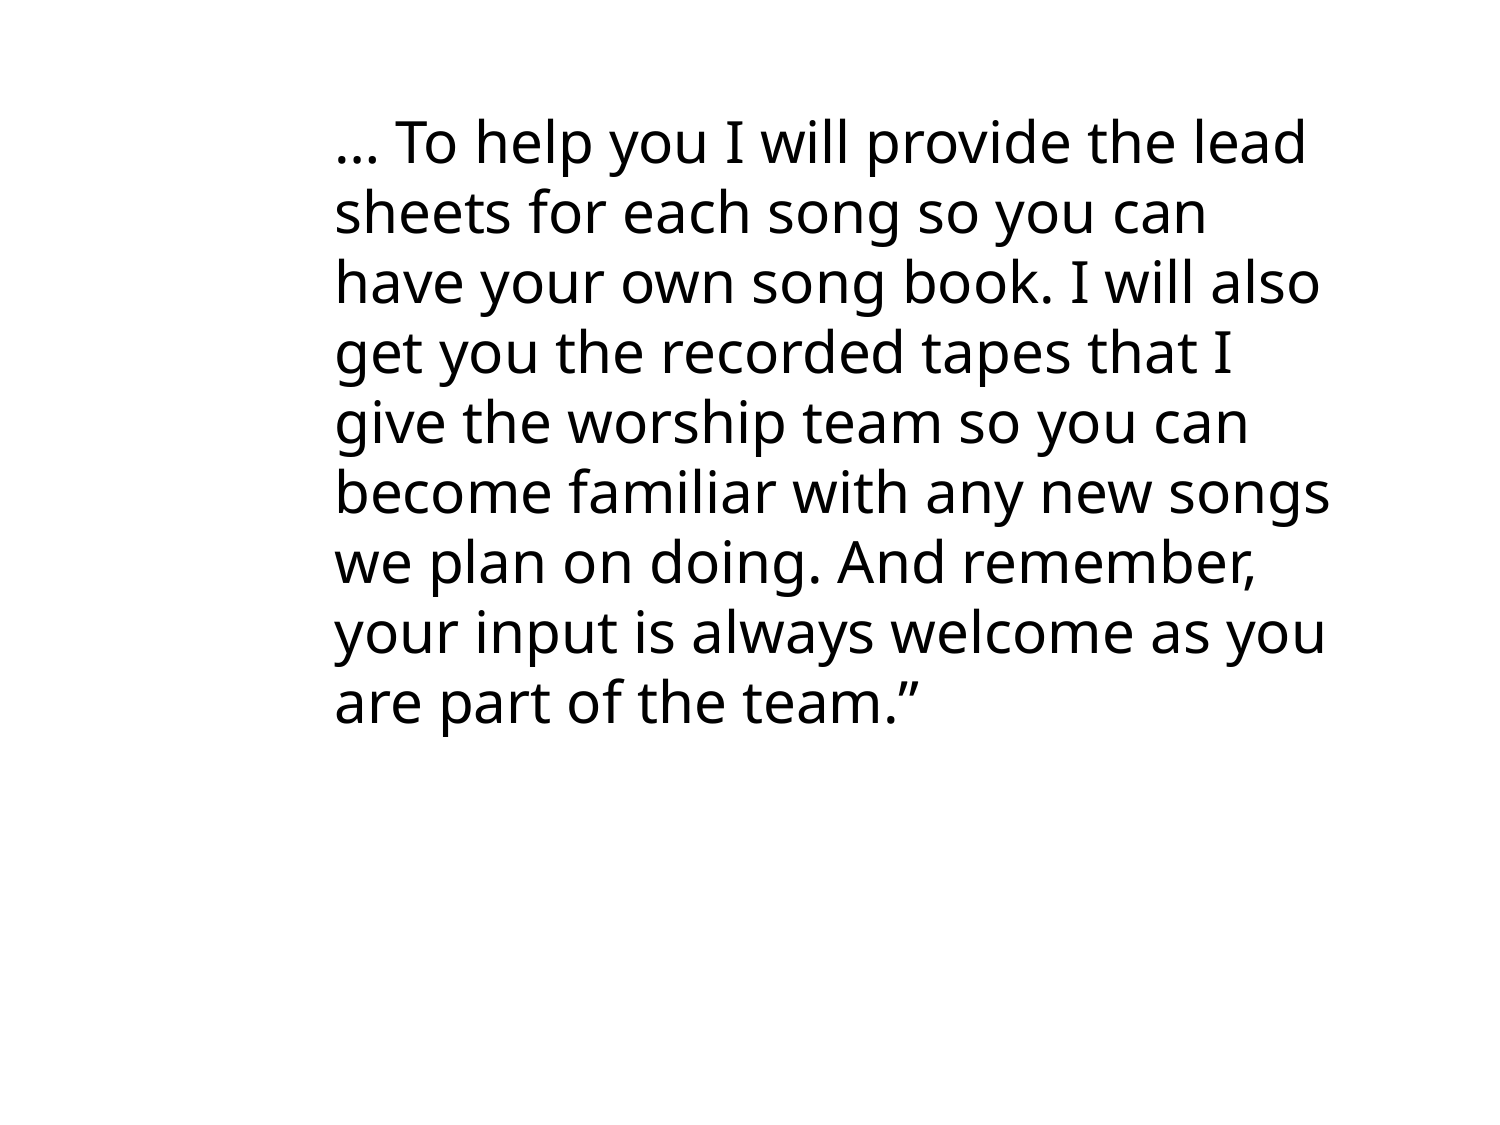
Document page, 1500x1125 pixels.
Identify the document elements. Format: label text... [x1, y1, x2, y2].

text_box … To help you I will provide the lead sheets for each song so you can have your own song book. I will also get you the recorded tapes that I give the worship team so you can become familiar with any new songs we plan on doing. And remember, your input is always welcome as you are part of the team.” [169, 97, 1359, 743]
